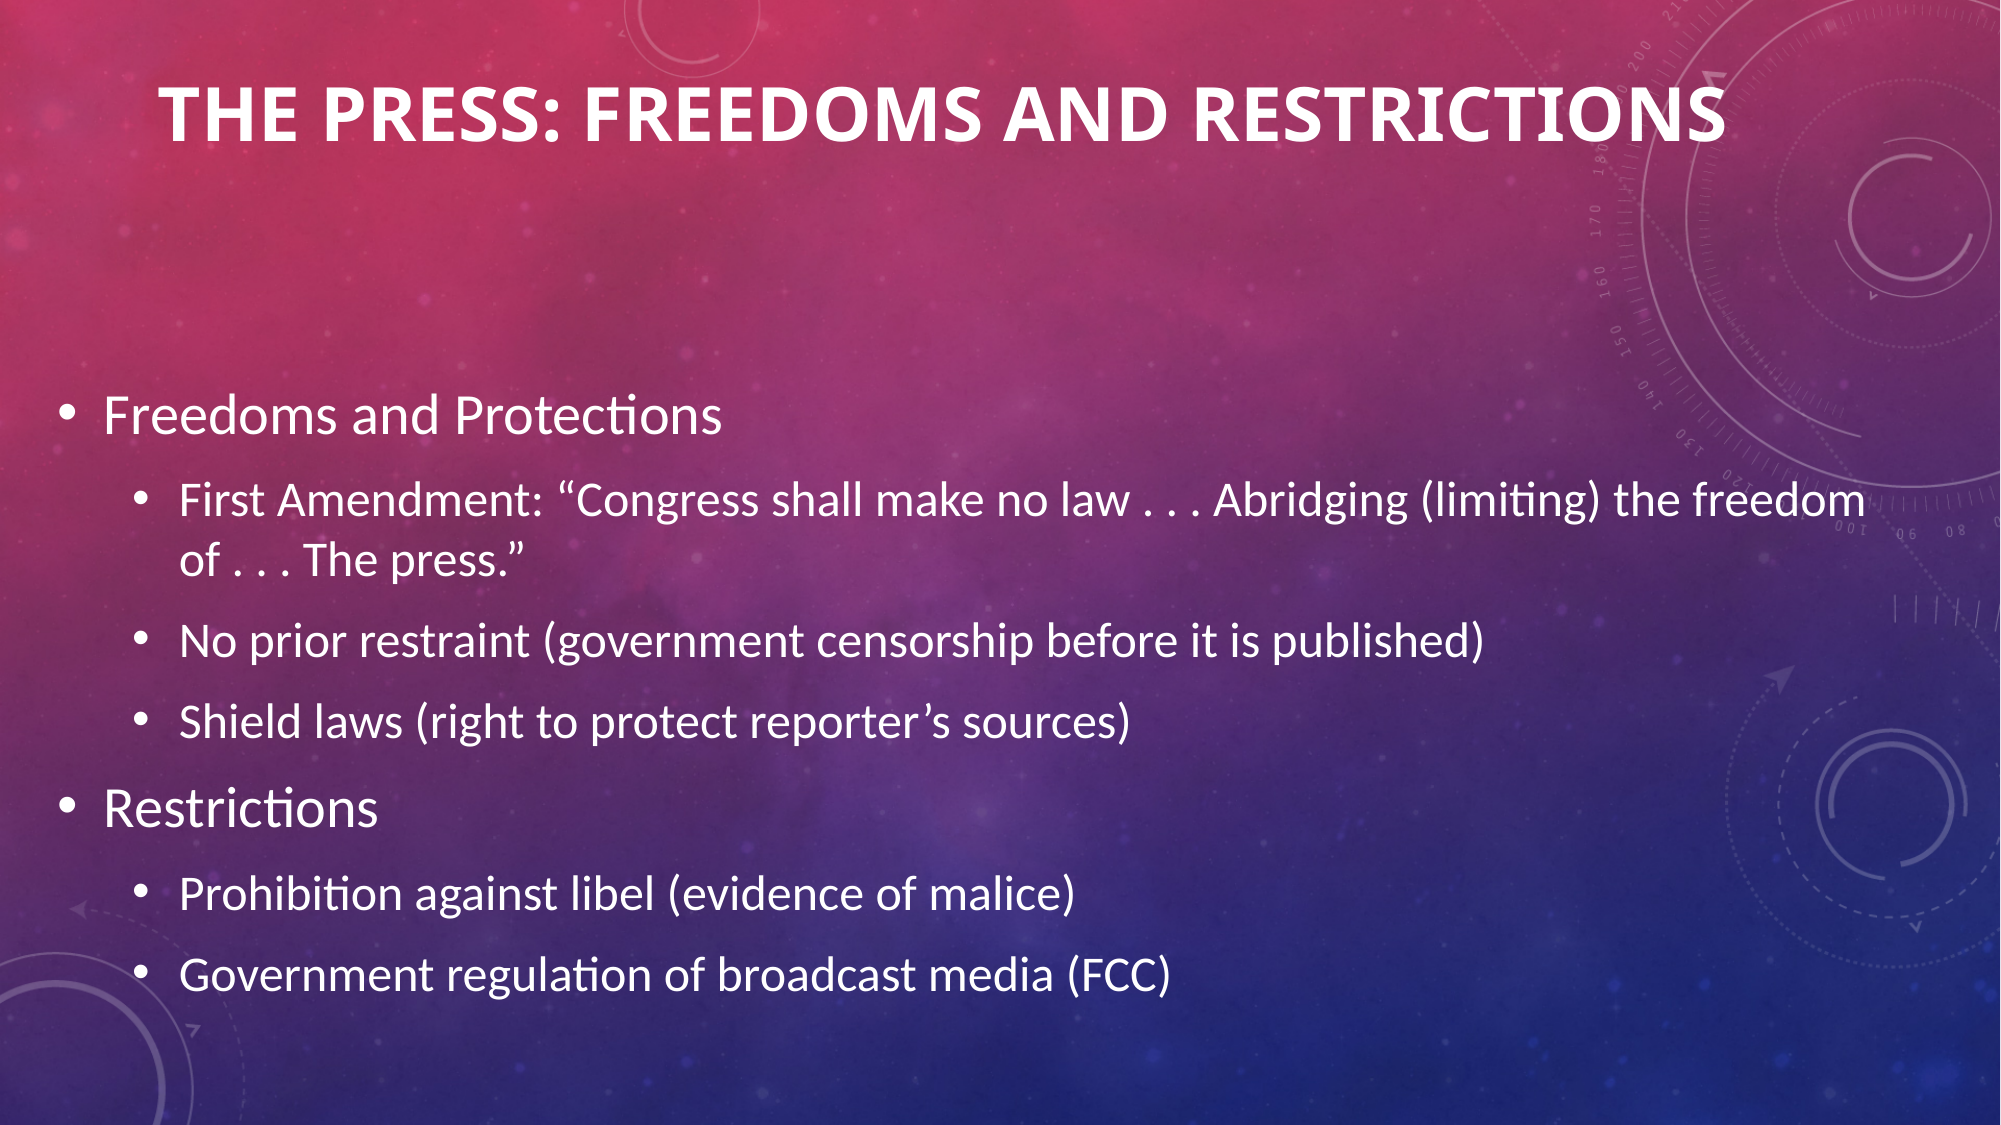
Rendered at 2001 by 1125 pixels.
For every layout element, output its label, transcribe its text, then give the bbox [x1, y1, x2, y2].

title The press: freedoms and restrictions [112, 47, 1775, 177]
picture [0, 0, 2001, 1125]
list Freedoms and Protections First Amendment: “Congress shall make no law . . . Abridging (limiting) the freedom of . . . The press.” No prior restraint (government censorship before it is published) Shield laws (right to protect reporter’s sources) Restrictions Prohibition against libel (evidence of malice) Government regulation of broadcast media (FCC) [41, 288, 1947, 1089]
